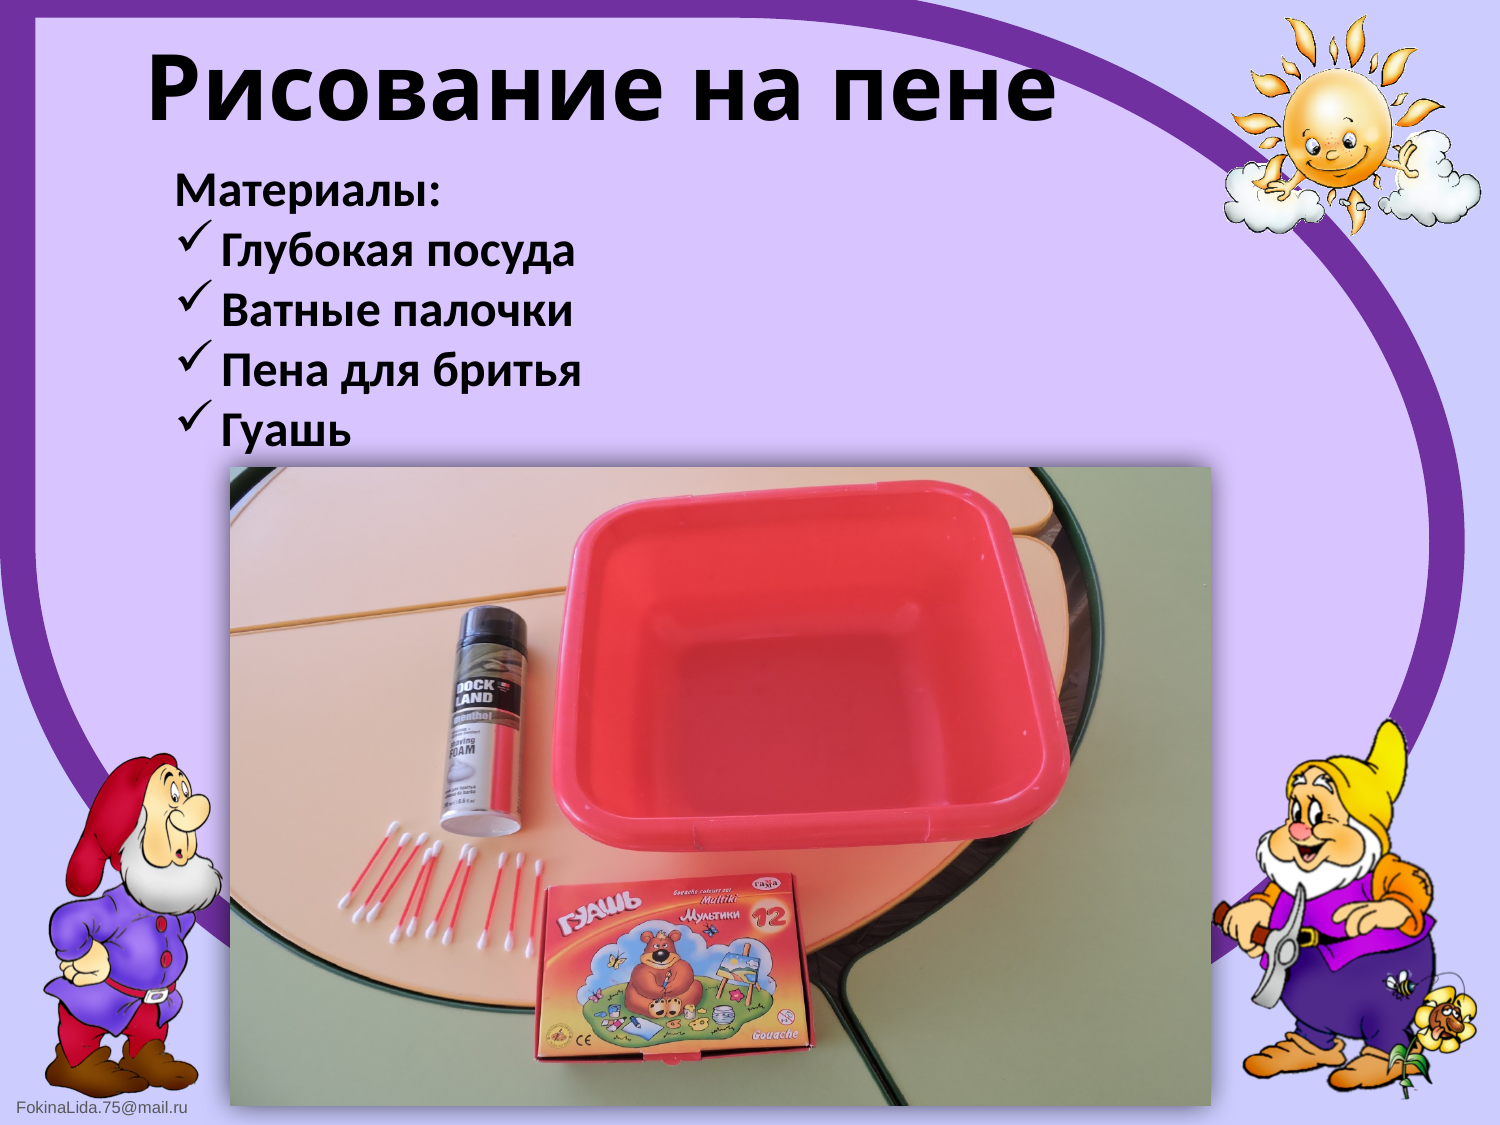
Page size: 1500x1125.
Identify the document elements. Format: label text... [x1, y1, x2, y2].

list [229, 466, 1211, 1107]
picture [1214, 0, 1500, 244]
picture [41, 751, 224, 1101]
title Рисование на пене [41, 18, 1164, 150]
text_box Материалы: Глубокая посуда Ватные палочки Пена для бритья Гуашь [159, 148, 750, 464]
picture [1211, 717, 1478, 1101]
